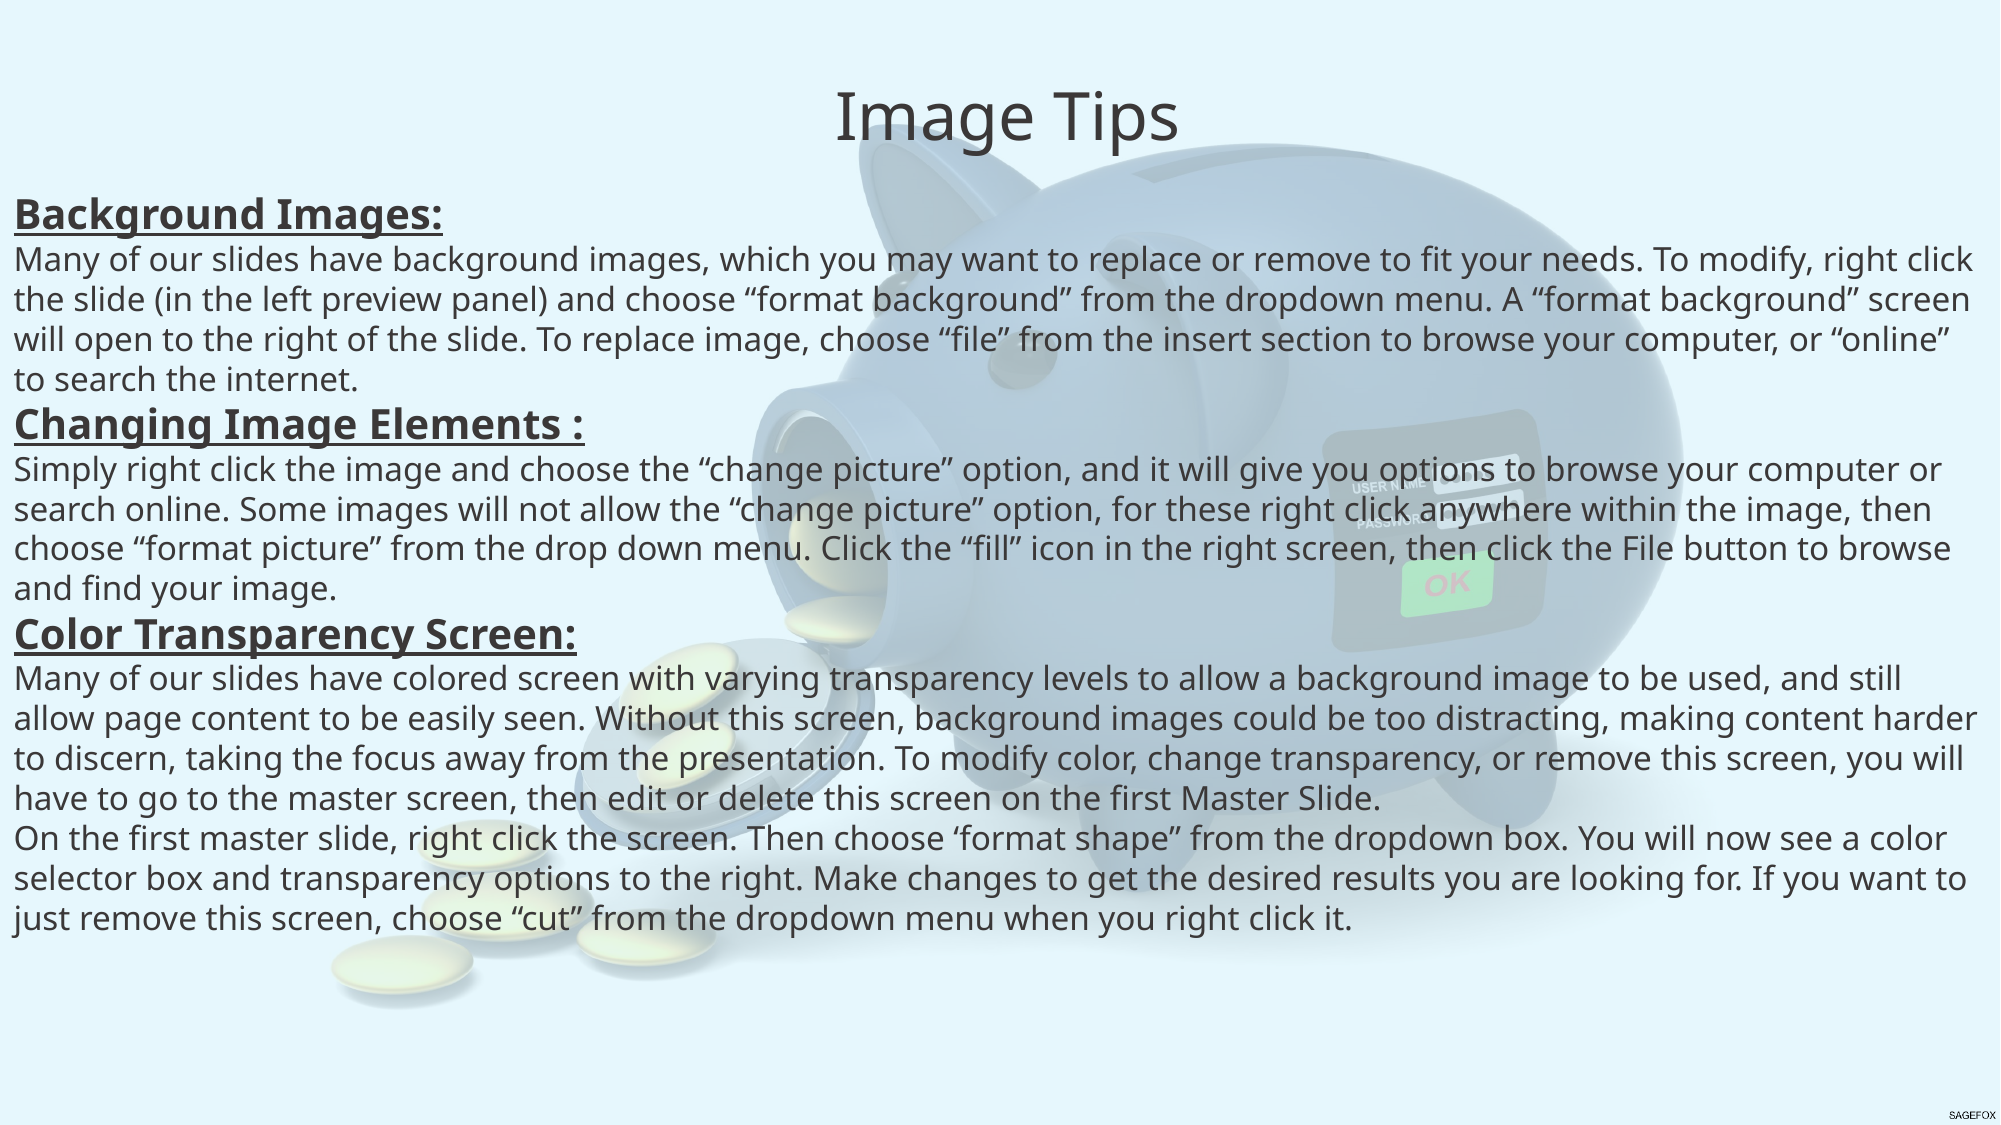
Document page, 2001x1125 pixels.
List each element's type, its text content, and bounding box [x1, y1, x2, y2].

title Image Tips [597, 59, 1420, 177]
text_box Background Images: Many of our slides have background images, which you may want to replace or remove to fit your needs. To modify, right click the slide (in the left preview panel) and choose “format background” from the dropdown menu. A “format background” screen will open to the right of the slide. To replace image, choose “file” from the insert section to browse your computer, or “online” to search the internet. Changing Image Elements : Simply right click the image and choose the “change picture” option, and it will give you options to browse your computer or search online. Some images will not allow the “change picture” option, for these right click anywhere within the image, then choose “format picture” from the drop down menu. Click the “fill” icon in the right screen, then click the File button to browse and find your image. Color Transparency Screen: Many of our slides have colored screen with varying transparency levels to allow a background image to be used, and still allow page content to be easily seen. Without this screen, background images could be too distracting, making content harder to discern, taking the focus away from the presentation. To modify color, change transparency, or remove this screen, you will have to go to the master screen, then edit or delete this screen on the first Master Slide. On the first master slide, right click the screen. Then choose ‘format shape” from the dropdown box. You will now see a color selector box and transparency options to the right. Make changes to get the desired results you are looking for. If you want to just remove this screen, choose “cut” from the dropdown menu when you right click it. [0, 0, 2000, 1125]
